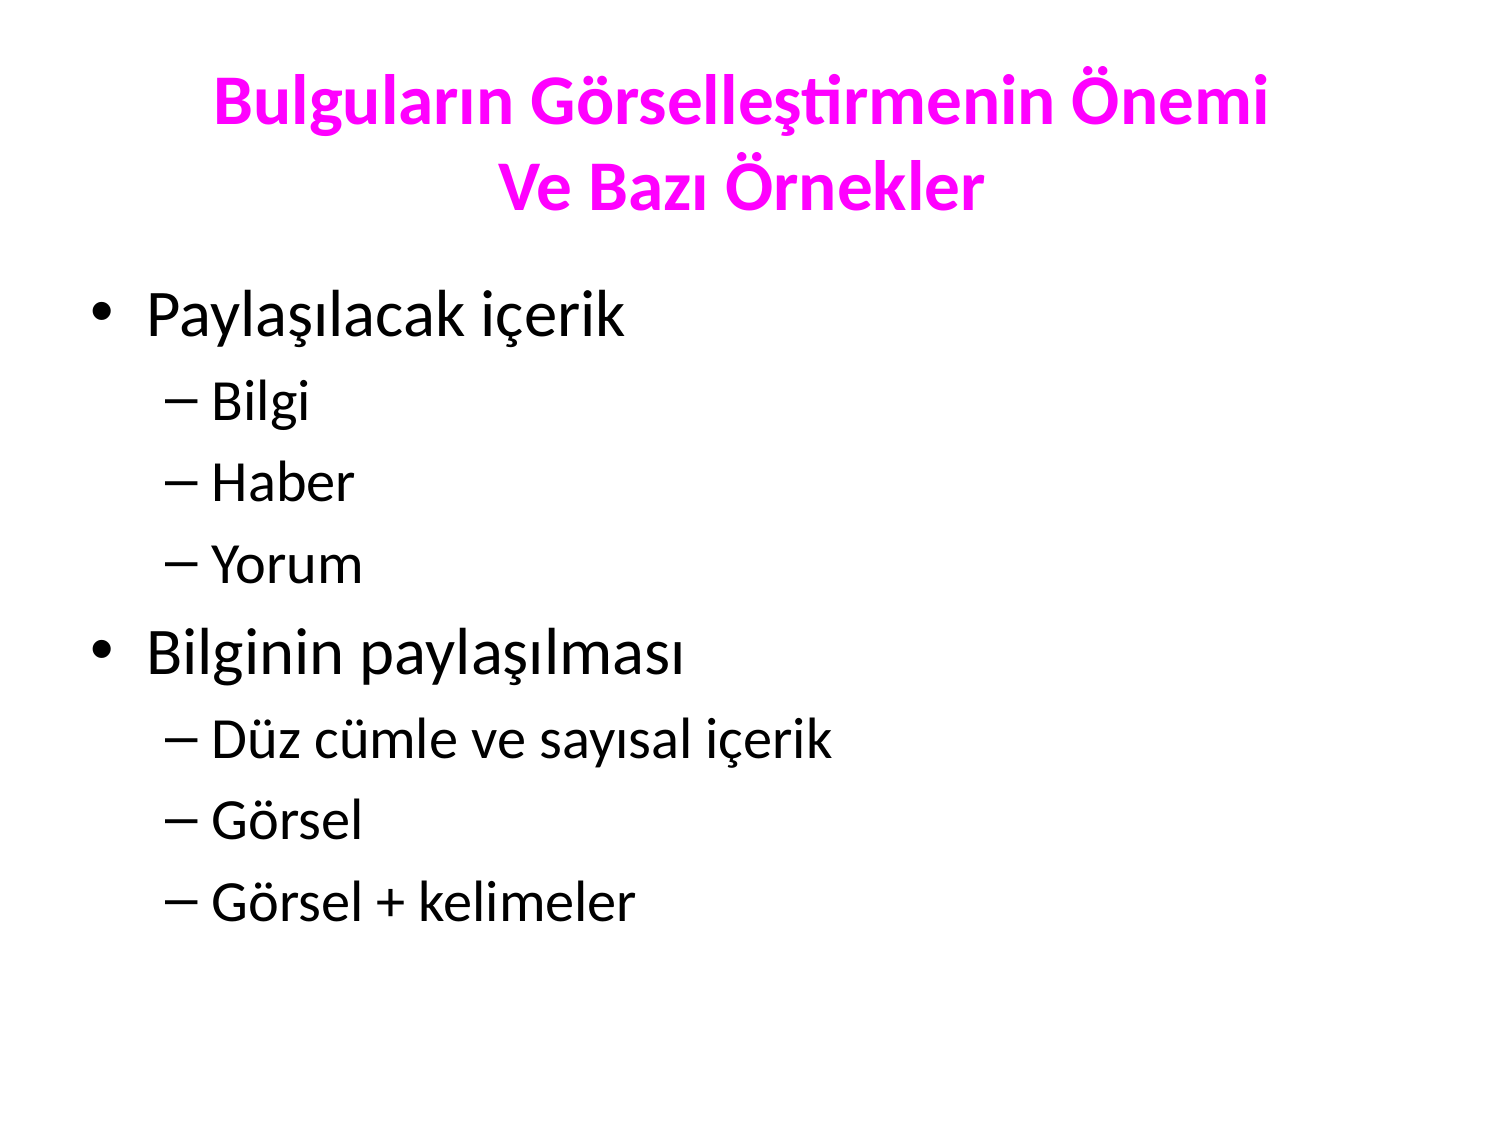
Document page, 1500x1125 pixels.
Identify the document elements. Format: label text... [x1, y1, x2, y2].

list Paylaşılacak içerik Bilgi Haber Yorum Bilginin paylaşılması Düz cümle ve sayısal içerik Görsel Görsel + kelimeler [75, 262, 1425, 1005]
title Bulguların Görselleştirmenin Önemi Ve Bazı Örnekler [75, 45, 1425, 233]
